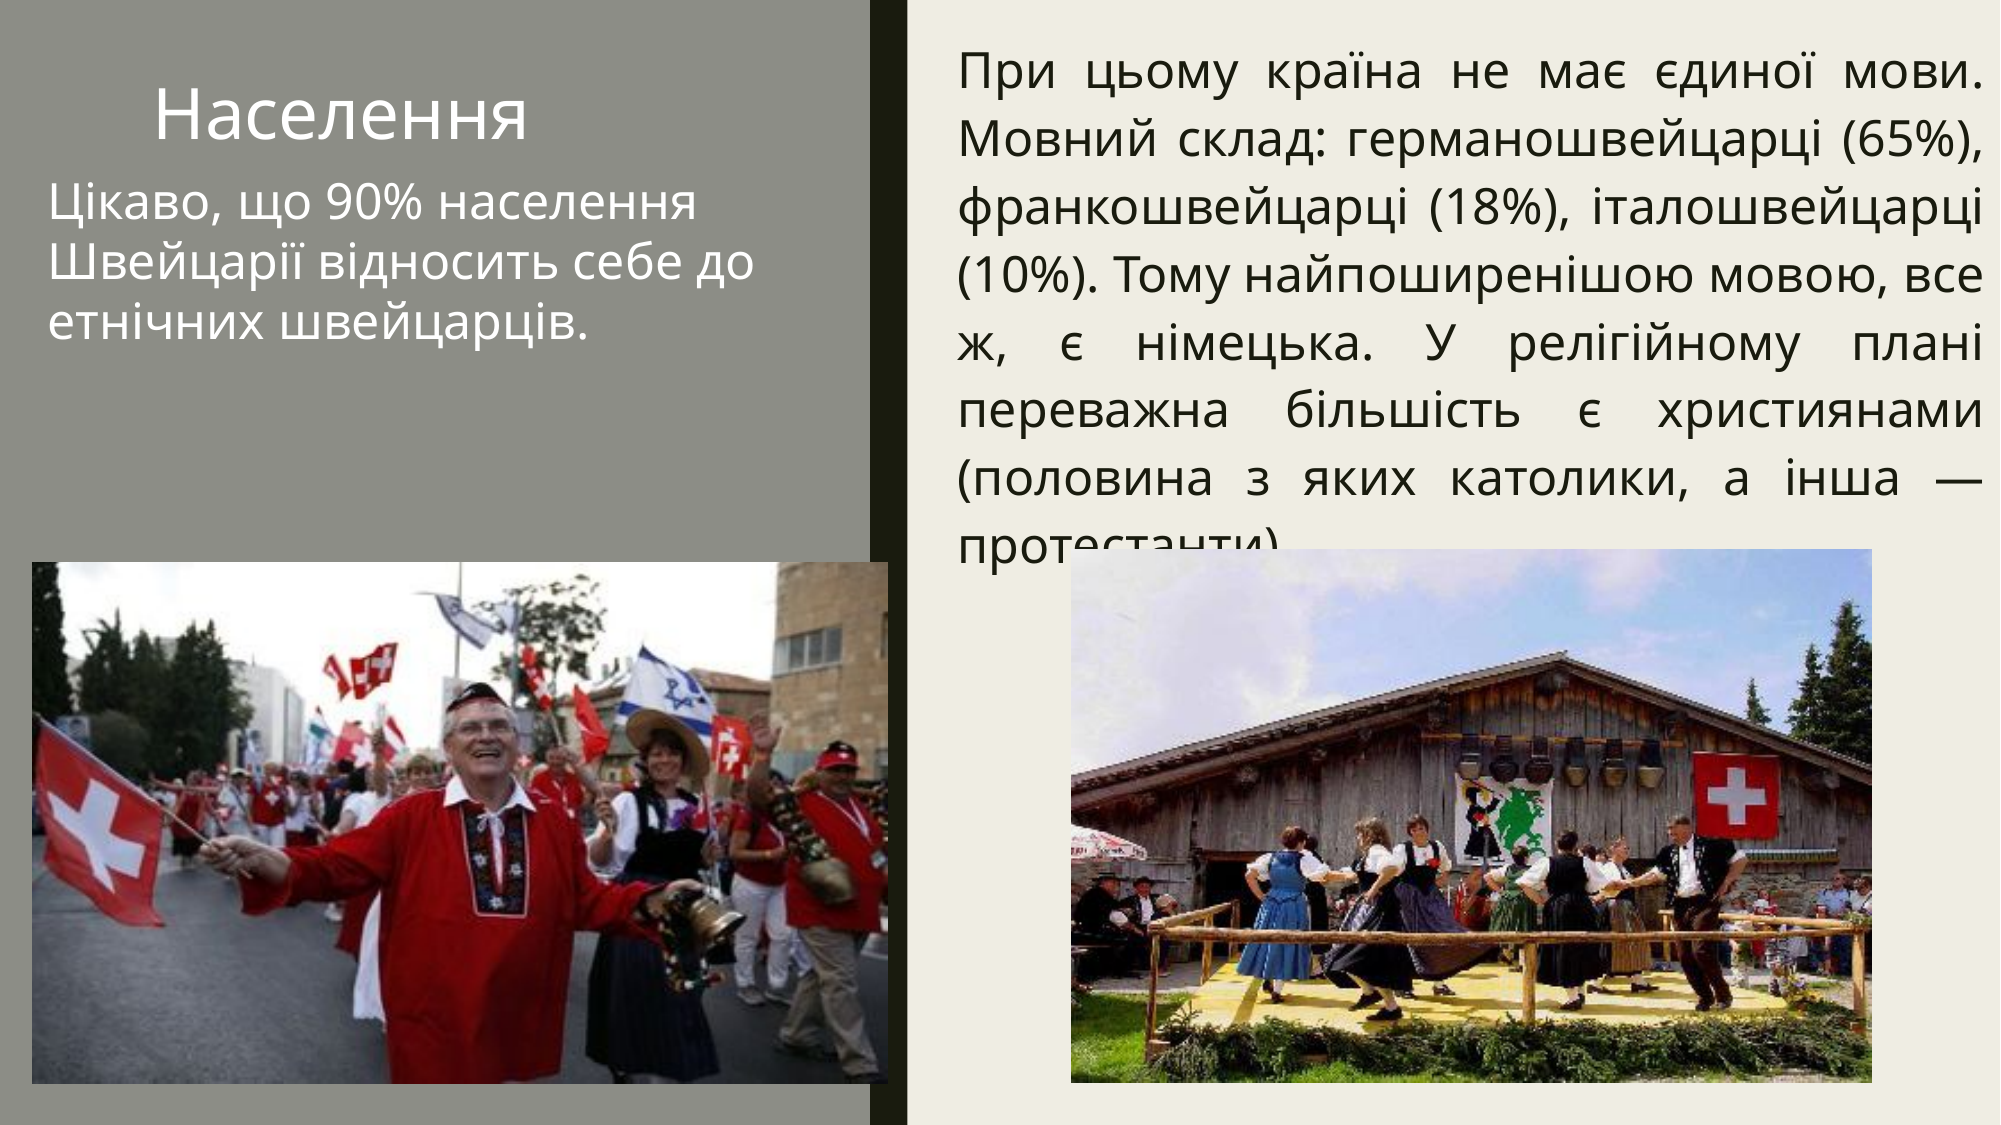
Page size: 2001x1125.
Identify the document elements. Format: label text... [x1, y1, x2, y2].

text_box Цікаво, що 90% населення Швейцарії відносить себе до етнічних швейцарців. [32, 161, 790, 357]
title Населення [137, 75, 783, 161]
picture [1071, 549, 1872, 1083]
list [32, 562, 888, 1084]
list При цьому країна не має єдиної мови. Мовний склад: германошвейцарці (65%), франкошвейцарці (18%), італошвейцарці (10%). Тому найпоширенішою мовою, все ж, є німецька. У релігійному плані переважна більшість є християнами (половина з яких католики, а інша — протестанти). [942, 23, 2000, 825]
